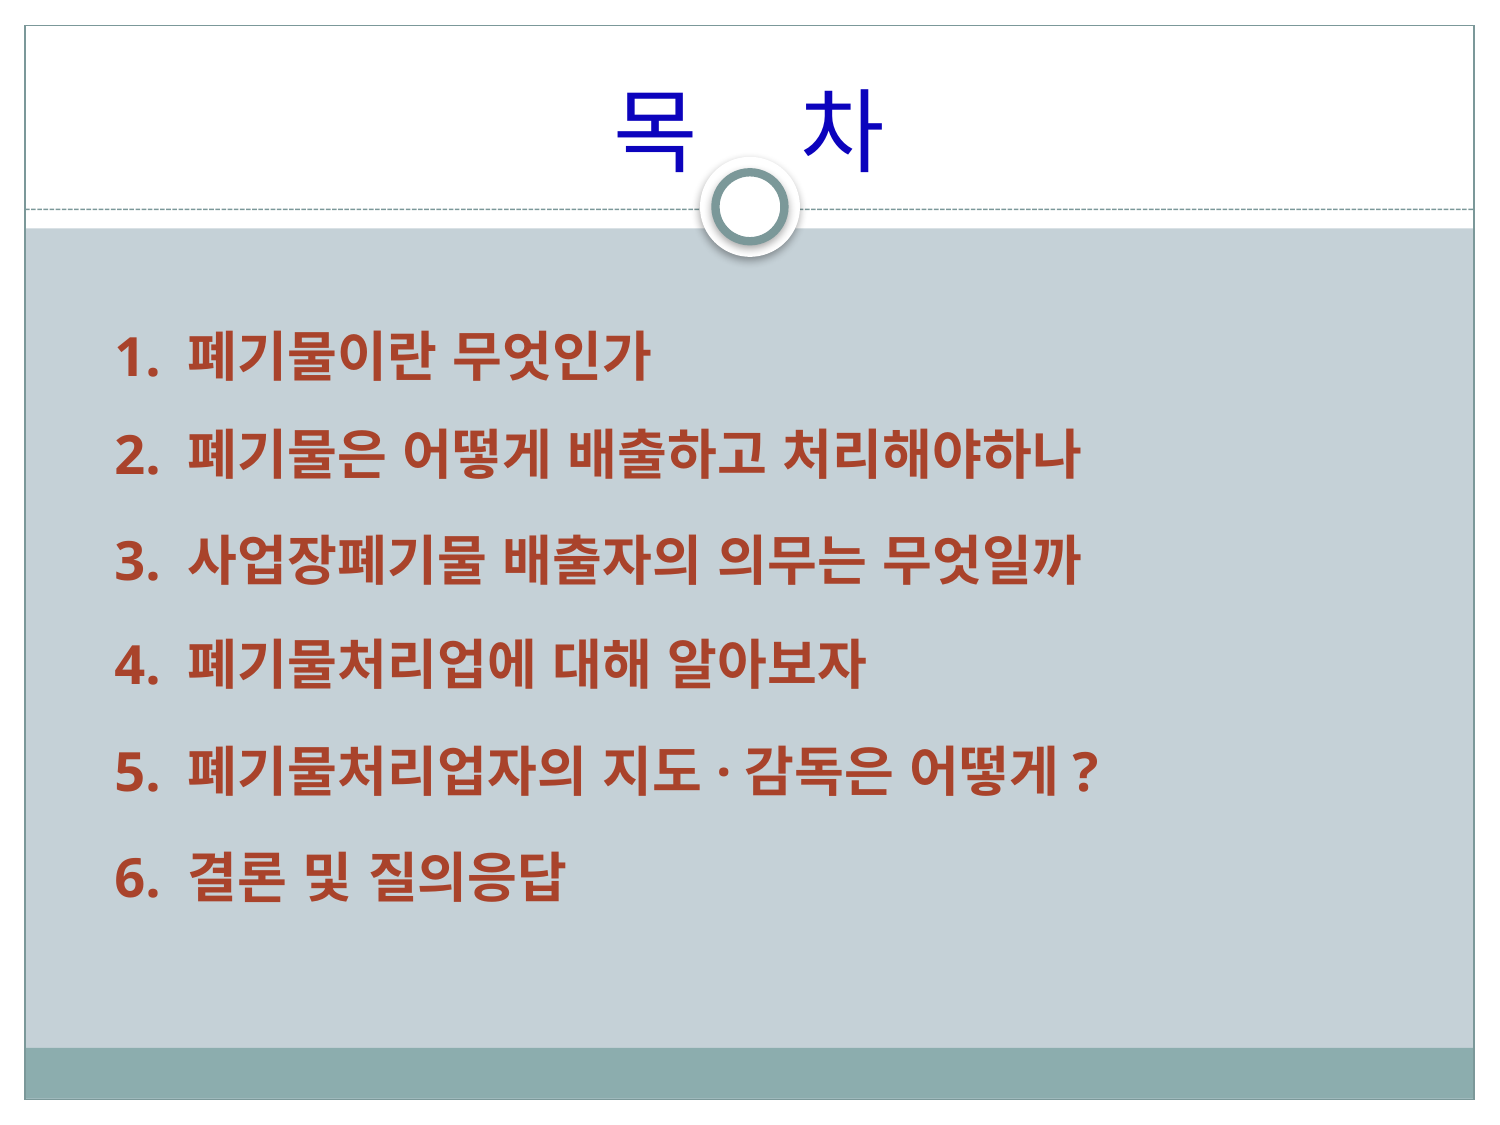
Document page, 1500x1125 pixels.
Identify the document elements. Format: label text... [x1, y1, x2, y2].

text_box 2. 폐기물은 어떻게 배출하고 처리해야하나 [99, 412, 1399, 493]
text_box 5. 폐기물처리업자의 지도·감독은 어떻게? [99, 729, 1399, 810]
text_box 목 차 [99, 66, 1399, 191]
text_box 3. 사업장폐기물 배출자의 의무는 무엇일까 [99, 518, 1399, 599]
text_box 1. 폐기물이란 무엇인가 [99, 314, 1399, 395]
text_box 6. 결론 및 질의응답 [99, 836, 1399, 916]
text_box 4. 폐기물처리업에 대해 알아보자 [99, 623, 1399, 704]
